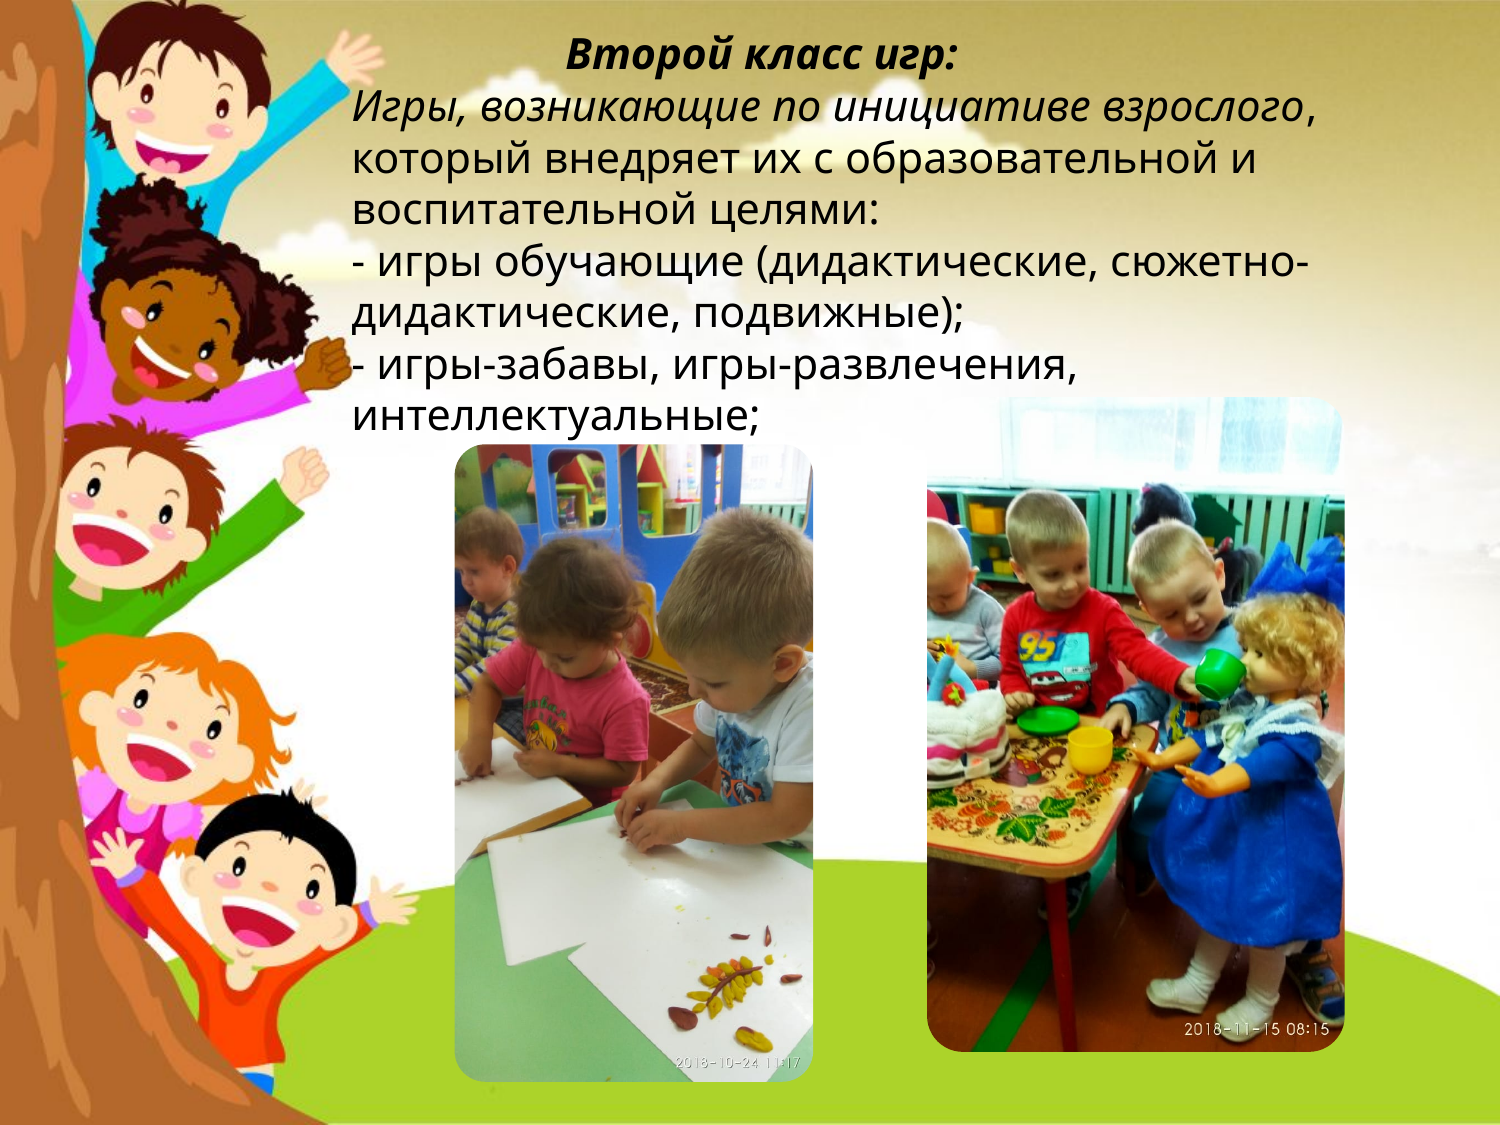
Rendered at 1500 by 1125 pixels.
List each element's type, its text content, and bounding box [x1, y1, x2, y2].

picture [0, 0, 1500, 1125]
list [926, 396, 1345, 1053]
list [454, 444, 814, 1082]
title Второй класс игр: Игры, возникающие по инициативе взрослого, который внедряет их с образовательной и воспитательной целями: - игры обучающие (дидактические, сюжетно-дидактические, подвижные); - игры-забавы, игры-развлечения, интеллектуальные; [336, 19, 1483, 551]
